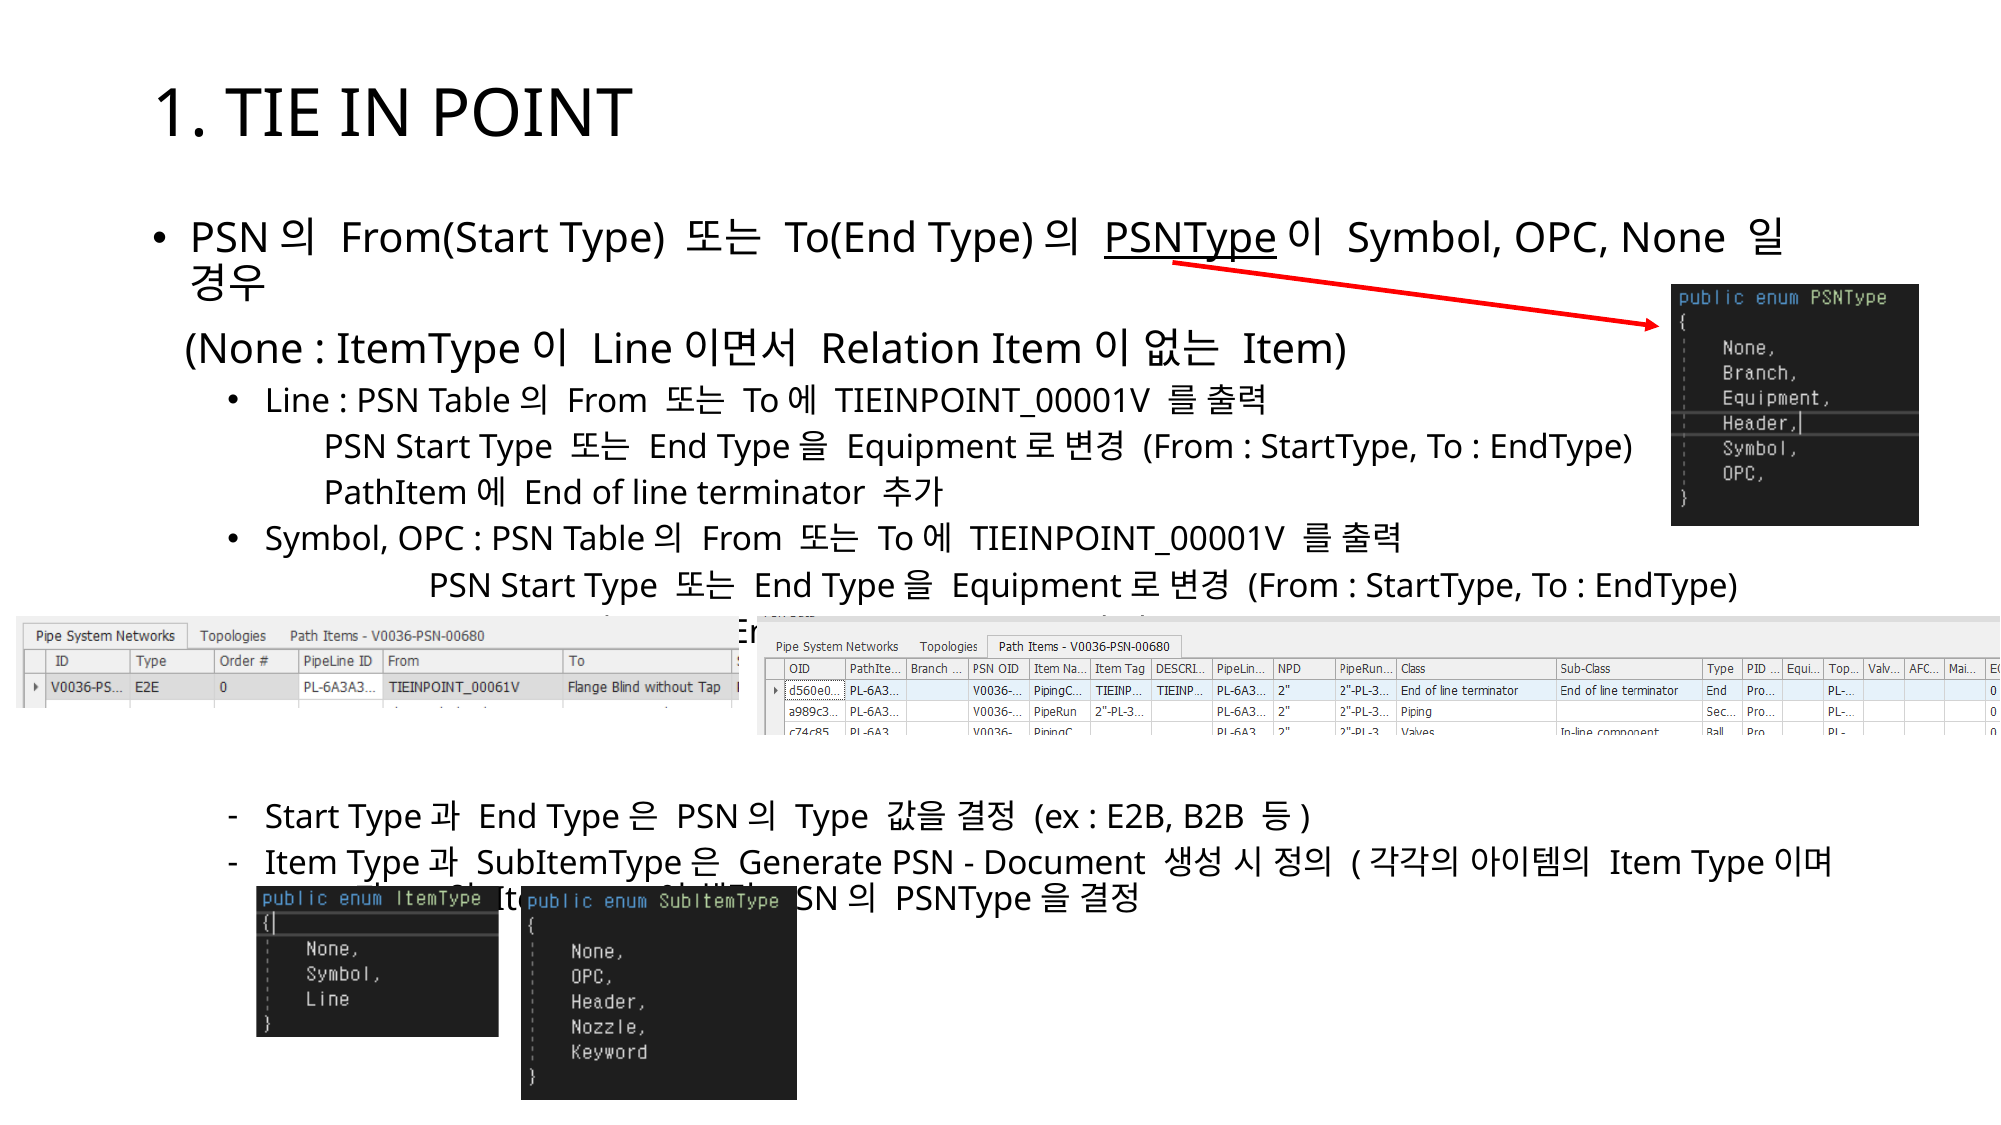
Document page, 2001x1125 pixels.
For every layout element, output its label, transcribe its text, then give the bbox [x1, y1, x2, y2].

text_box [1172, 262, 1660, 327]
picture [521, 886, 797, 1100]
picture [1671, 284, 1919, 526]
picture [757, 616, 2000, 735]
picture [16, 616, 739, 708]
title 1. TIE IN POINT [137, 59, 1863, 171]
picture [256, 886, 499, 1037]
list PSN의 From(Start Type) 또는 To(End Type)의 PSNType이 Symbol, OPC, None 일 경우 (None : ItemType이 Line이면서 Relation Item이 없는 Item) Line : PSN Table의 From 또는 To에 TIEINPOINT_00001V 를 출력 PSN Start Type 또는 End Type을 Equipment로 변경 (From : StartType, To : EndType) PathItem에 End of line terminator 추가 Symbol, OPC : PSN Table의 From 또는 To에 TIEINPOINT_00001V 를 출력 PSN Start Type 또는 End Type을 Equipment로 변경 (From : StartType, To : EndType) PathItem에 Line + End of line terminator 추가 Start Type과 End Type은 PSN의 Type 값을 결정 (ex : E2B, B2B 등) Item Type과 SubItemType은 Generate PSN - Document 생성 시 정의 (각각의 아이템의 Item Type이며 From과 To의 Item Type이 해당 PSN의 PSNType을 결정 [137, 209, 1863, 1014]
